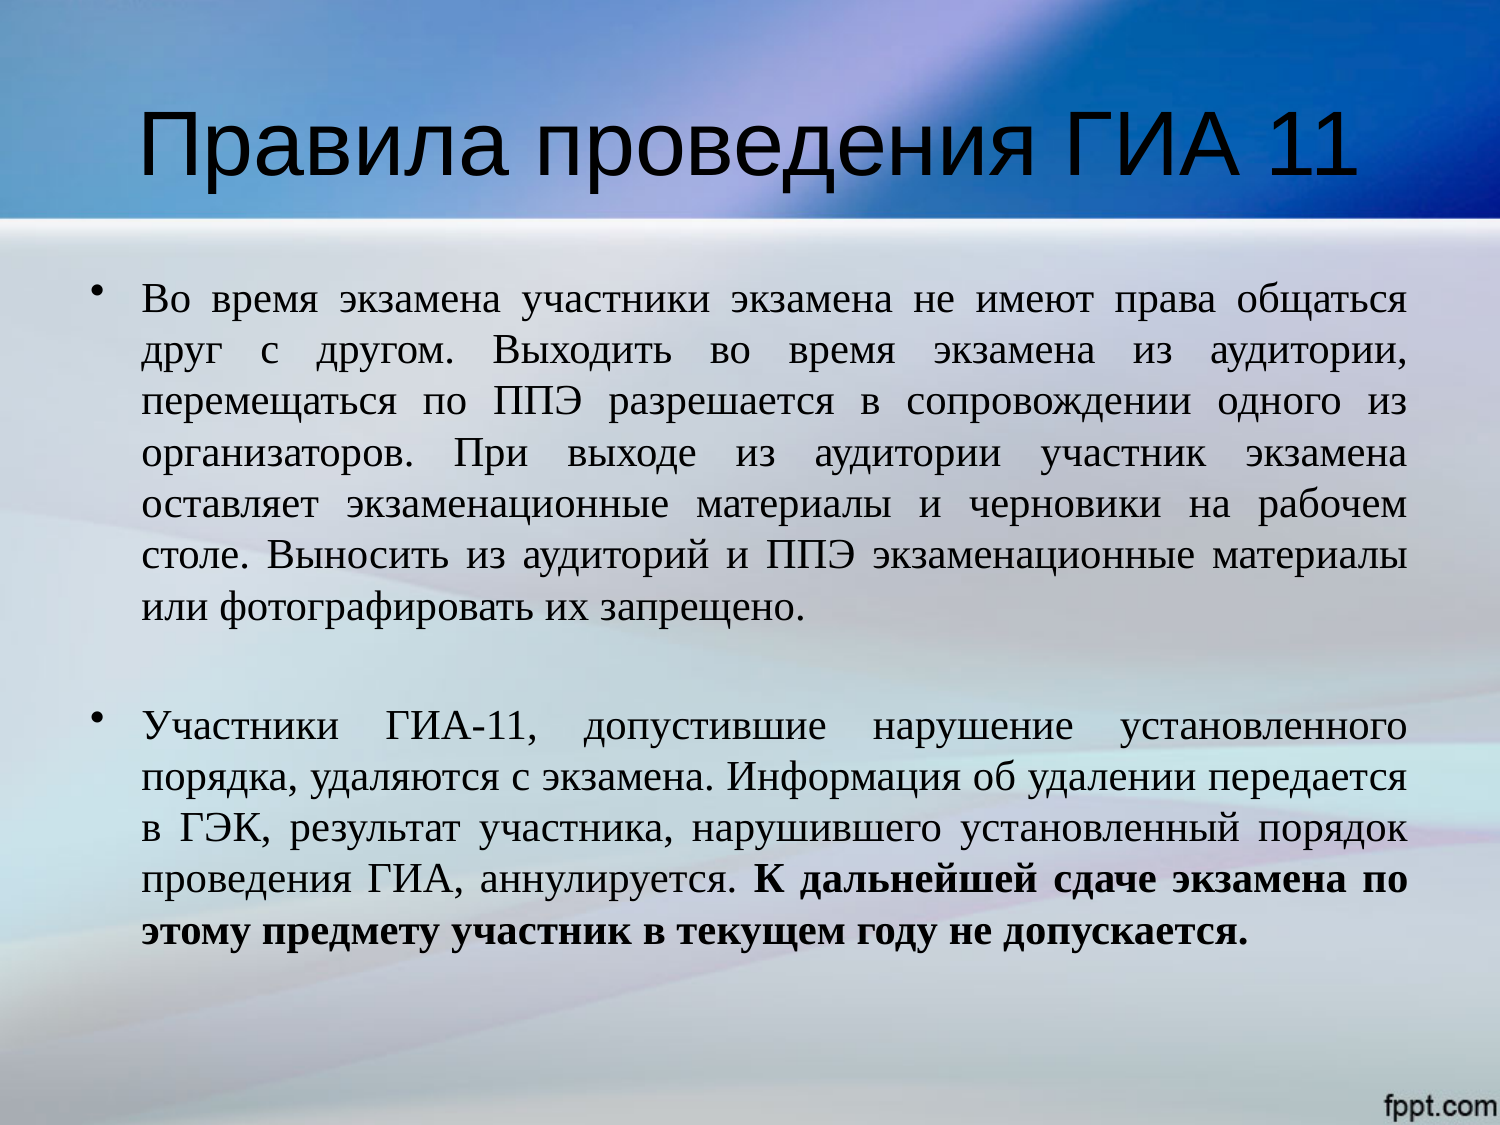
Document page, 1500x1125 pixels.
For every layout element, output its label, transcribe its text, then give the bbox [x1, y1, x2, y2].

title Правила проведения ГИА 11 [75, 45, 1425, 233]
picture [0, 0, 1500, 1125]
list Во время экзамена участники экзамена не имеют права общаться друг с другом. Выходить во время экзамена из аудитории, перемещаться по ППЭ разрешается в сопровождении одного из организаторов. При выходе из аудитории участник экзамена оставляет экзаменационные материалы и черновики на рабочем столе. Выносить из аудиторий и ППЭ экзаменационные материалы или фотографировать их запрещено. Участники ГИА-11, допустившие нарушение установленного порядка, удаляются с экзамена. Информация об удалении передается в ГЭК, результат участника, нарушившего установленный порядок проведения ГИА, аннулируется. К дальнейшей сдаче экзамена по этому предмету участник в текущем году не допускается. [75, 262, 1425, 1005]
